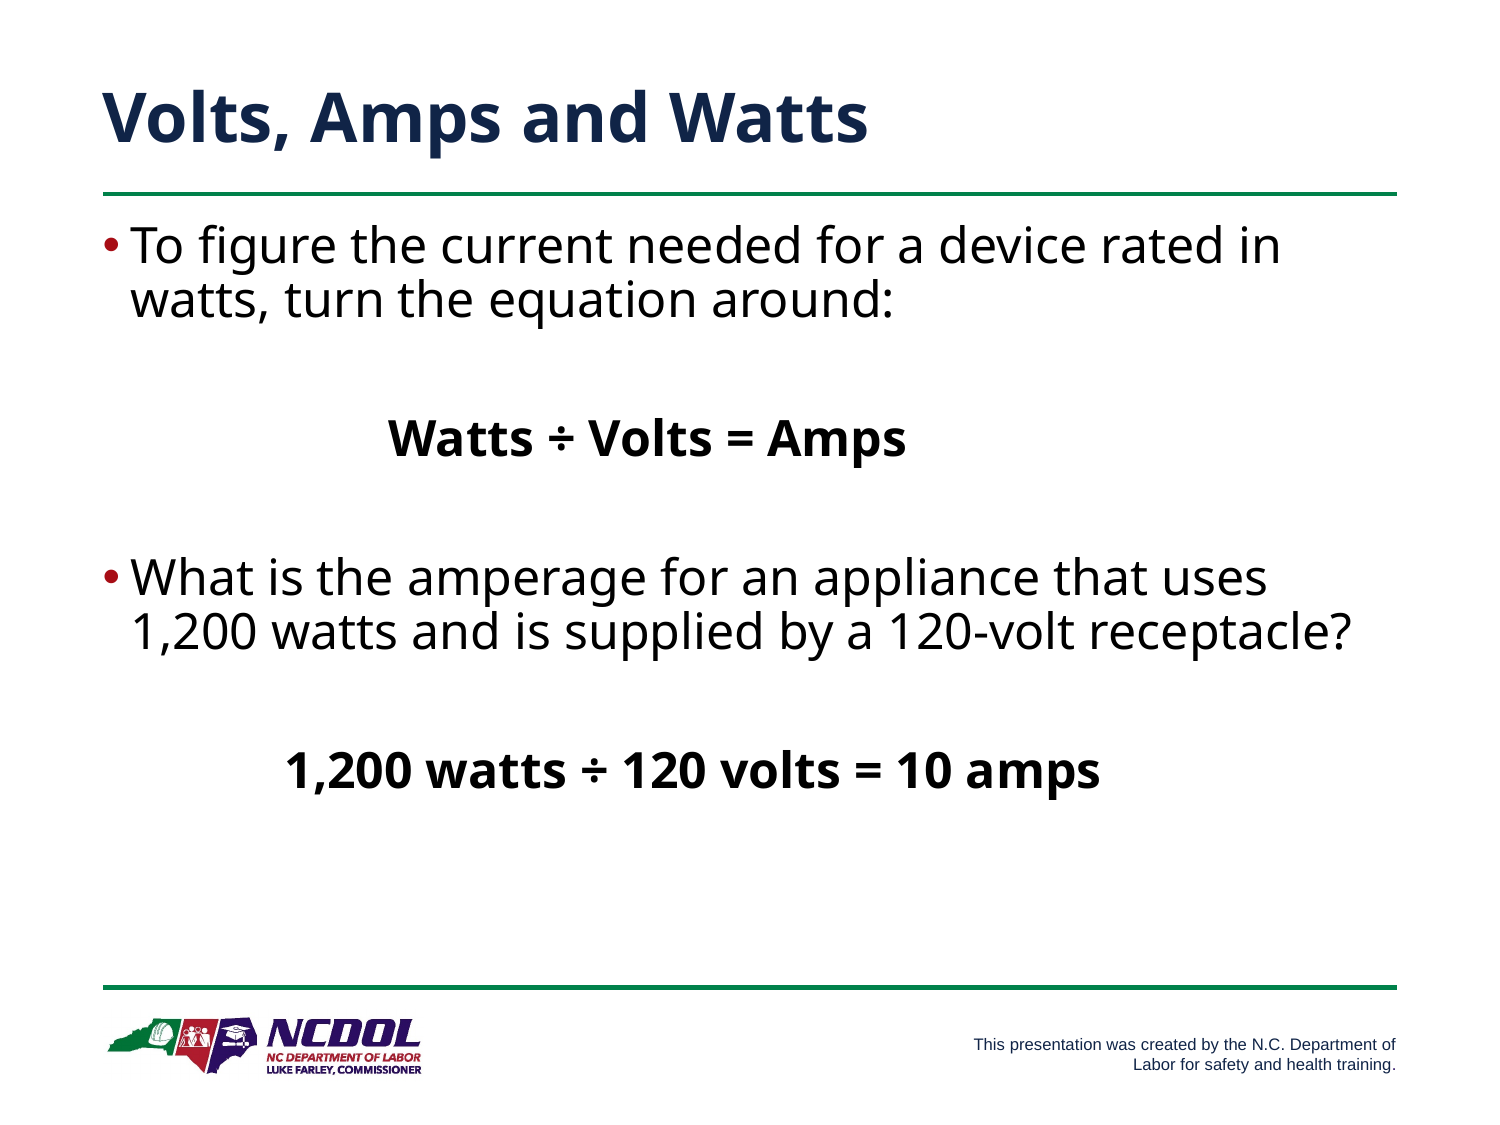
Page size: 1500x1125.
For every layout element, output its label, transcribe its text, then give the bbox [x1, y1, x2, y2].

picture [103, 1009, 424, 1082]
list To figure the current needed for a device rated in watts, turn the equation around: Watts ÷ Volts = Amps What is the amperage for an appliance that uses 1,200 watts and is supplied by a 120-volt receptacle? 1,200 watts ÷ 120 volts = 10 amps [87, 212, 1413, 955]
title Volts, Amps and Watts [87, 75, 1213, 166]
